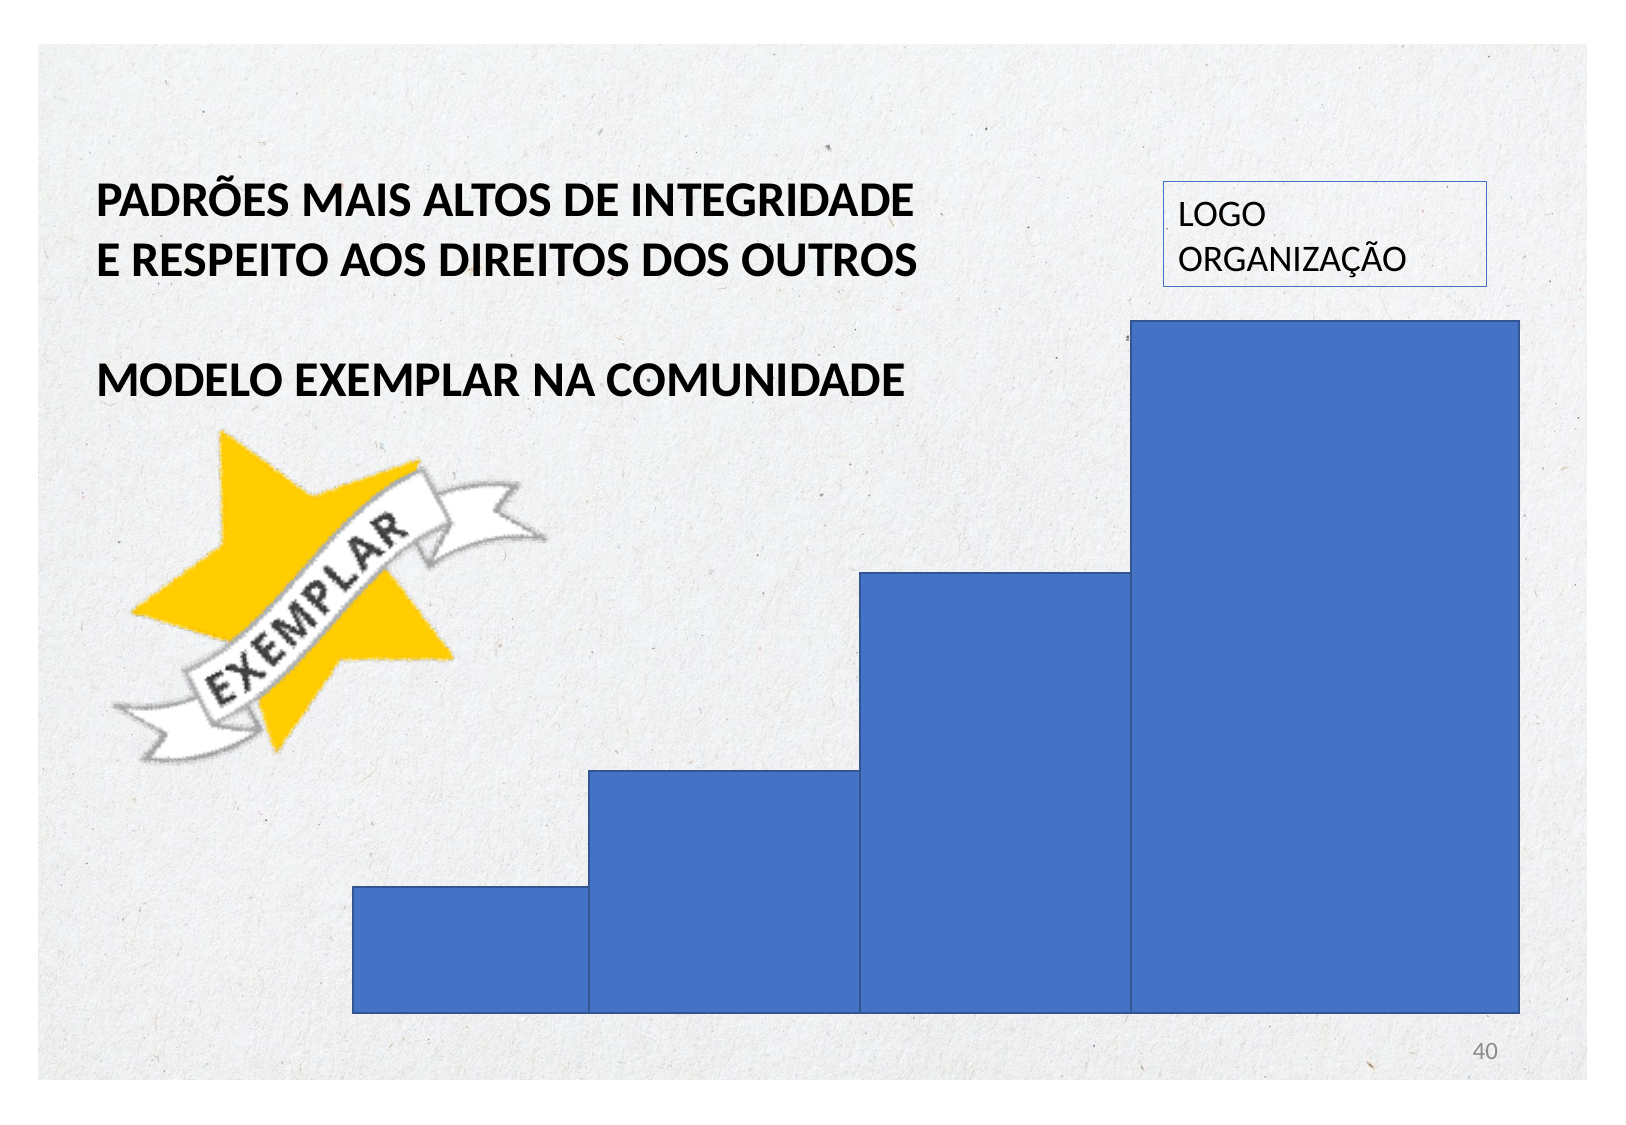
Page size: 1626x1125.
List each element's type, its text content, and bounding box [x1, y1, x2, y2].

text_box [1130, 320, 1520, 1014]
text_box [352, 886, 590, 1014]
text_box LOGO ORGANIZAÇÃO [1163, 181, 1487, 287]
text_box [588, 770, 859, 1014]
slide_number 40 [1147, 1020, 1514, 1081]
text_box PADRÕES MAIS ALTOS DE INTEGRIDADE E RESPEITO AOS DIREITOS DOS OUTROS MODELO EXEMPLAR NA COMUNIDADE [81, 158, 936, 414]
picture [0, 44, 1587, 1080]
text_box [859, 572, 1130, 1014]
